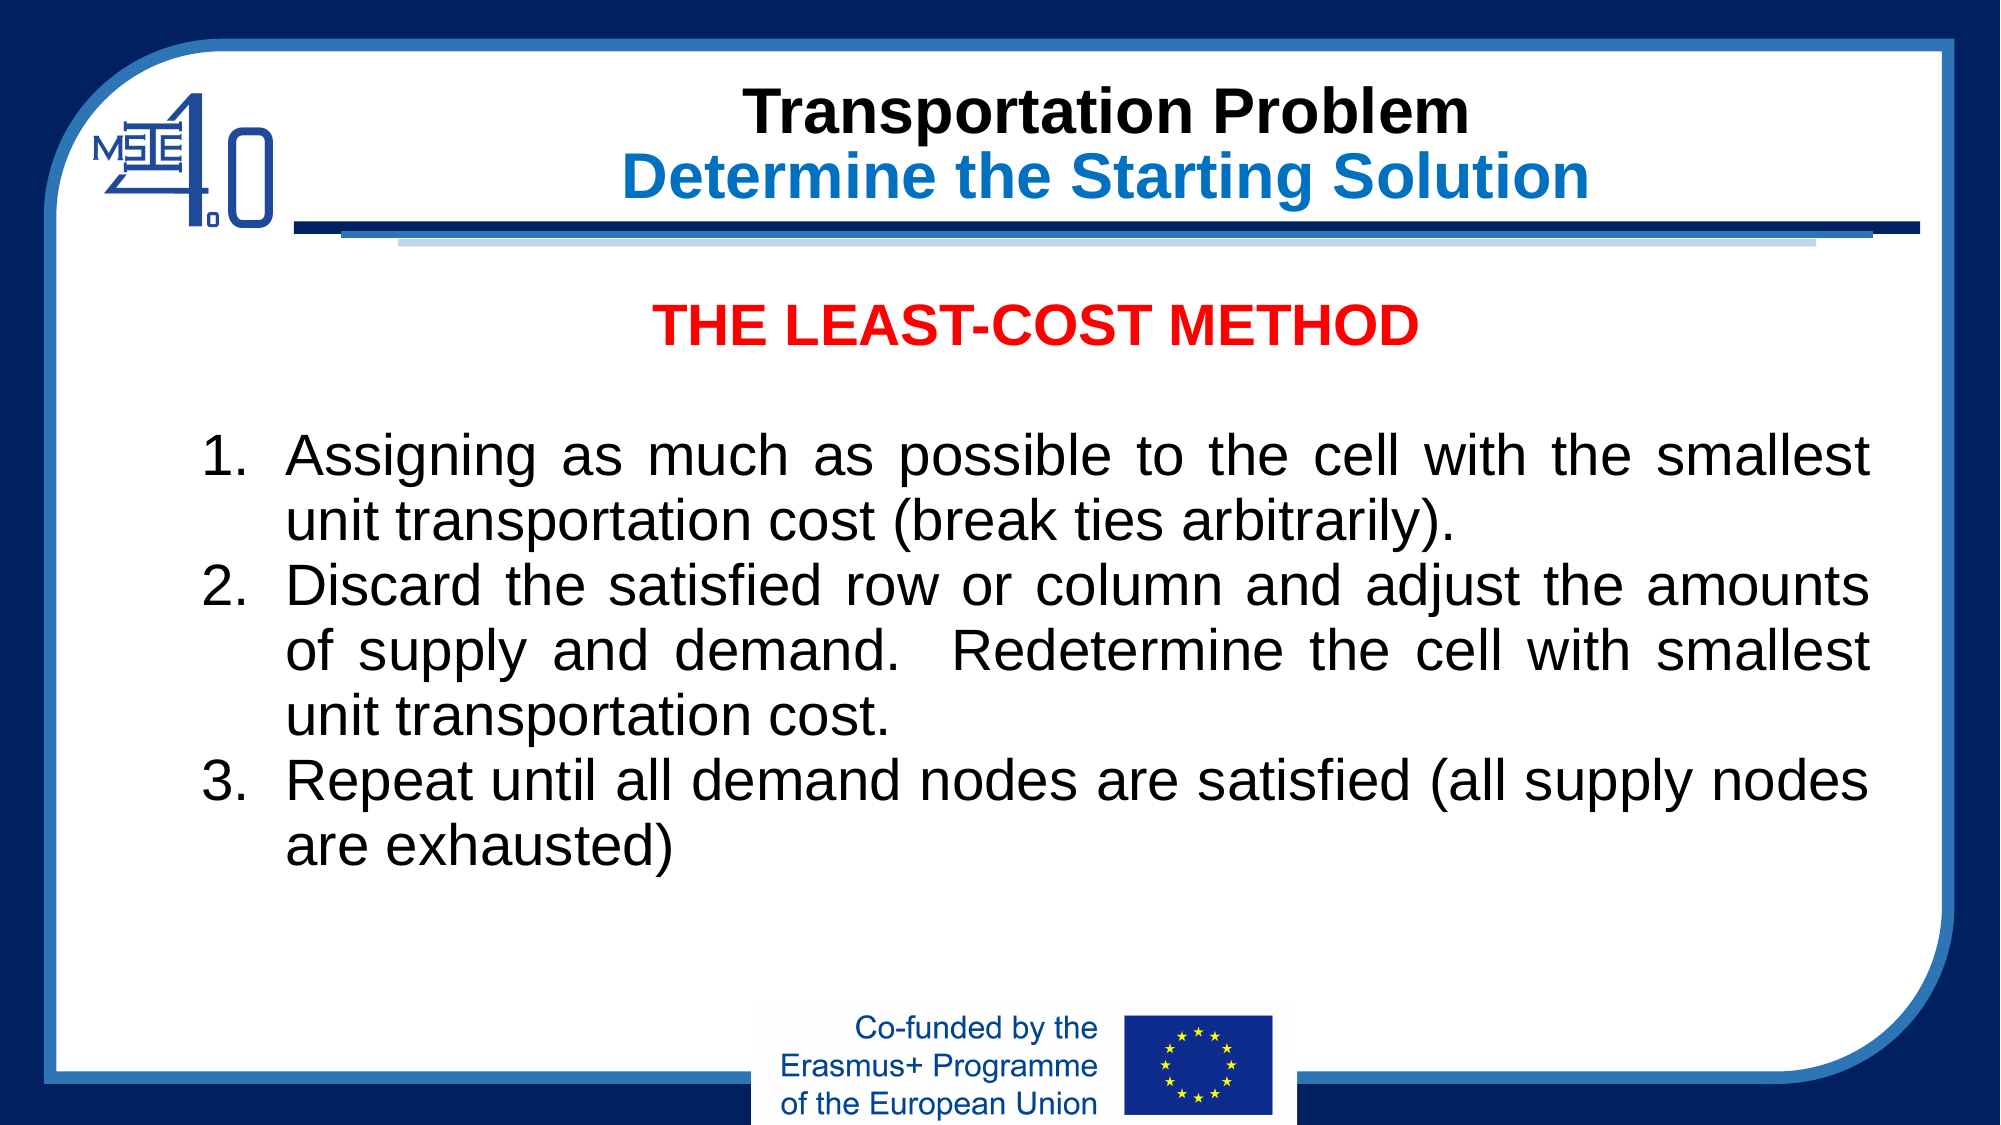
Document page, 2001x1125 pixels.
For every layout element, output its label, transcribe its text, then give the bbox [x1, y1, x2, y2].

title Transportation Problem Determine the Starting Solution [294, 73, 1921, 220]
picture [751, 1003, 1298, 1125]
list THE LEAST-COST METHOD Assigning as much as possible to the cell with the smallest unit transportation cost (break ties arbitrarily). Discard the satisfied row or column and adjust the amounts of supply and demand. Redetermine the cell with smallest unit transportation cost. Repeat until all demand nodes are satisfied (all supply nodes are exhausted) [186, 285, 1888, 992]
